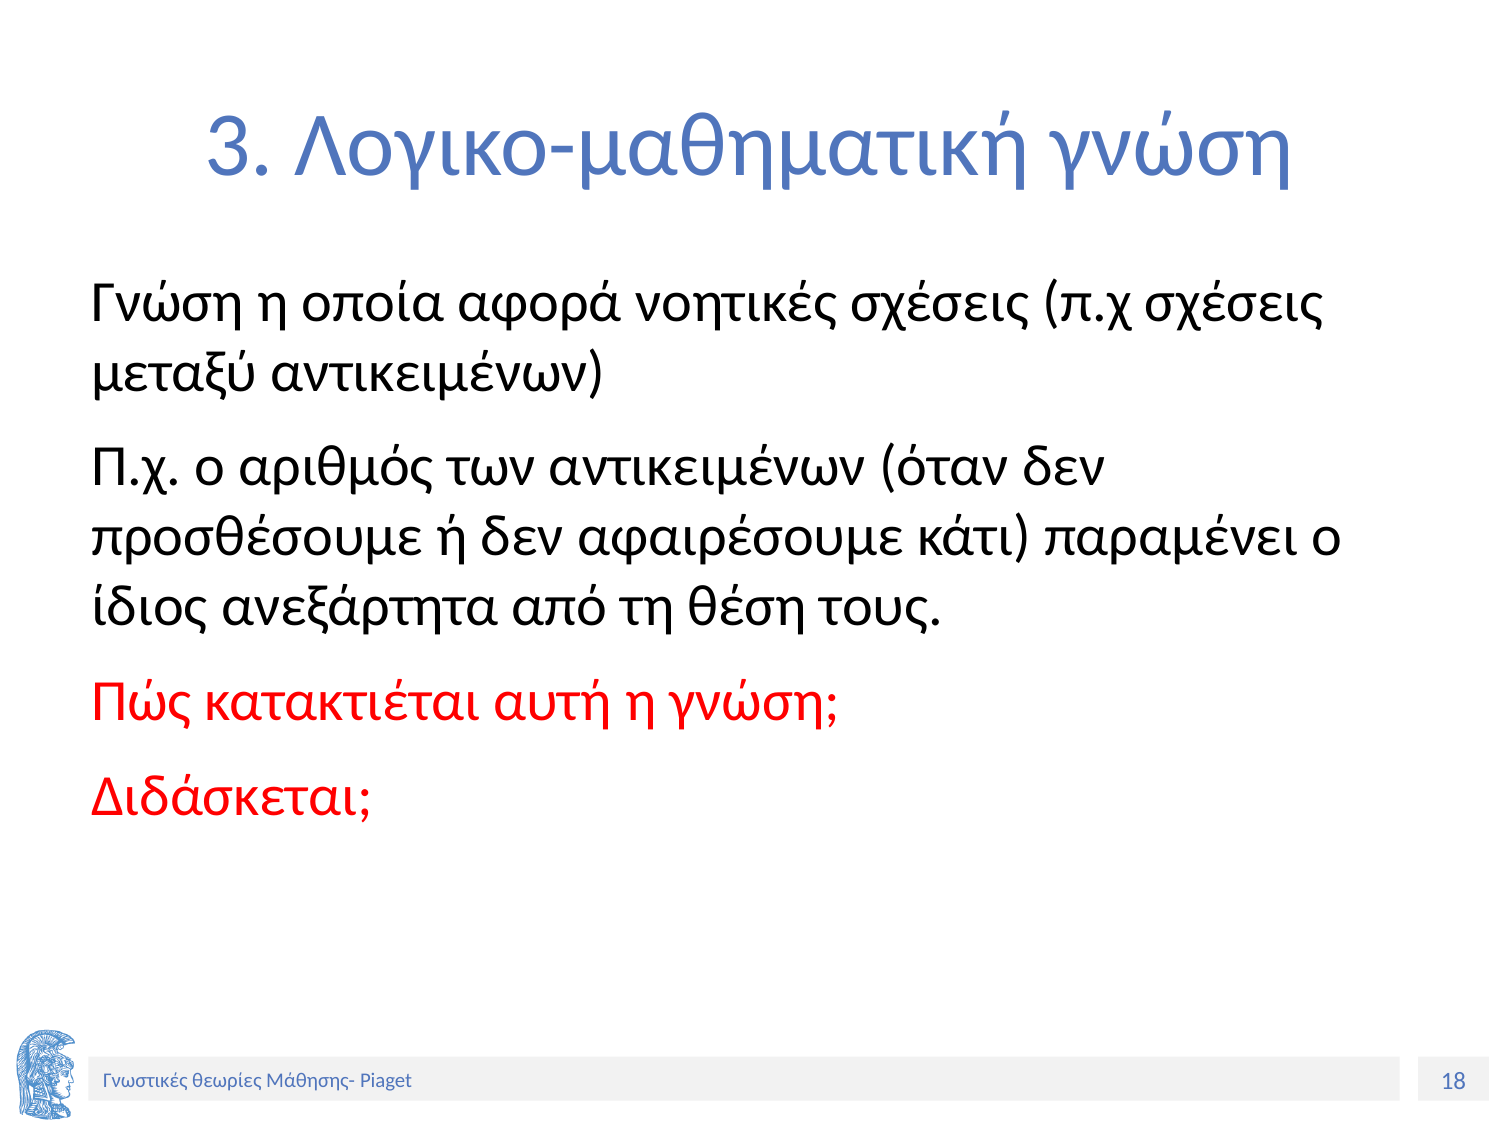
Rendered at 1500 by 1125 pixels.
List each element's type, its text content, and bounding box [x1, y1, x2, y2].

title 3. Λογικο-μαθηματική γνώση [75, 45, 1425, 233]
list Γνώση η οποία αφορά νοητικές σχέσεις (π.χ σχέσεις μεταξύ αντικειμένων) Π.χ. ο αριθμός των αντικειμένων (όταν δεν προσθέσουμε ή δεν αφαιρέσουμε κάτι) παραμένει ο ίδιος ανεξάρτητα από τη θέση τους. Πώς κατακτιέται αυτή η γνώση; Διδάσκεται; [76, 255, 1427, 998]
picture [9, 1026, 81, 1120]
